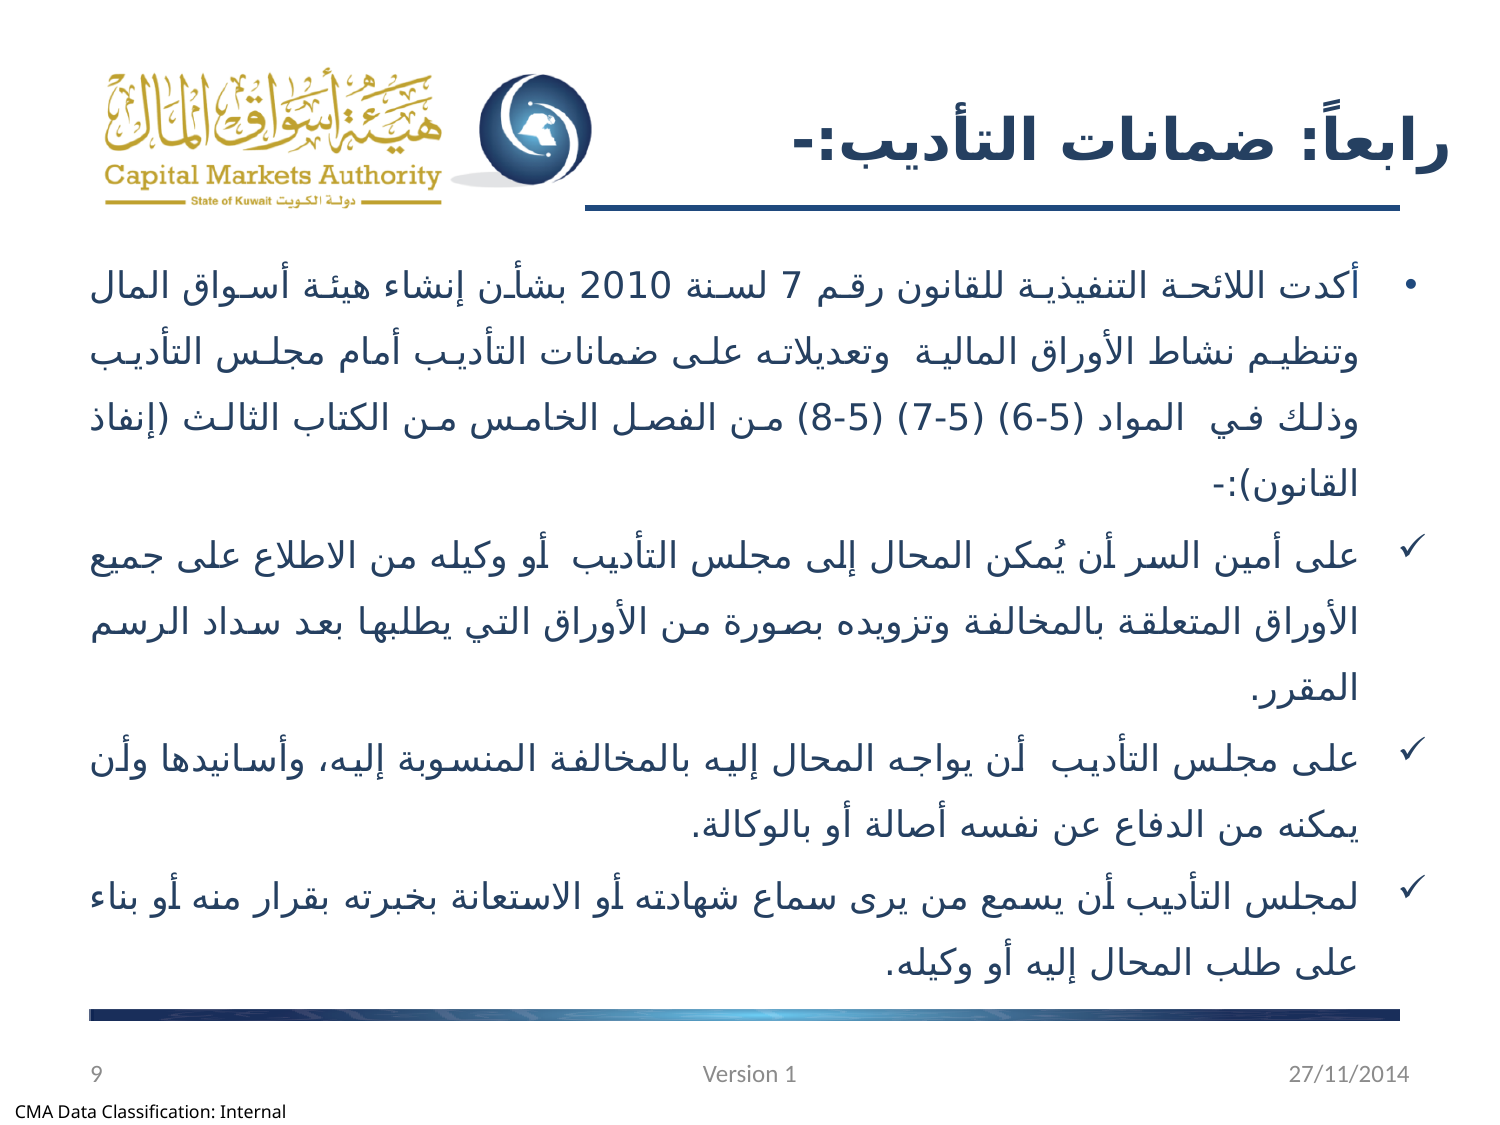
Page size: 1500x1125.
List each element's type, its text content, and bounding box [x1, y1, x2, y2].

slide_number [1074, 1042, 1425, 1103]
footer Version 1 [512, 1042, 988, 1103]
list أكدت اللائحة التنفيذية للقانون رقم 7 لسنة 2010 بشأن إنشاء هيئة أسواق المال وتنظيم نشاط الأوراق المالية وتعديلاته على ضمانات التأديب أمام مجلس التأديب وذلك في المواد (5-6) (5-7) (5-8) من الفصل الخامس من الكتاب الثالث (إنفاذ القانون):- على أمين السر أن يُمكن المحال إلى مجلس التأديب أو وكيله من الاطلاع على جميع الأوراق المتعلقة بالمخالفة وتزويده بصورة من الأوراق التي يطلبها بعد سداد الرسم المقرر. على مجلس التأديب أن يواجه المحال إليه بالمخالفة المنسوبة إليه، وأسانيدها وأن يمكنه من الدفاع عن نفسه أصالة أو بالوكالة. لمجلس التأديب أن يسمع من يرى سماع شهادته أو الاستعانة بخبرته بقرار منه أو بناء على طلب المحال إليه أو وكيله. [75, 212, 1425, 1005]
title رابعاً: ضمانات التأديب:- [502, 43, 1467, 232]
slide_number 9 [75, 1042, 425, 1103]
picture [87, 1009, 1401, 1021]
picture [87, 62, 608, 213]
